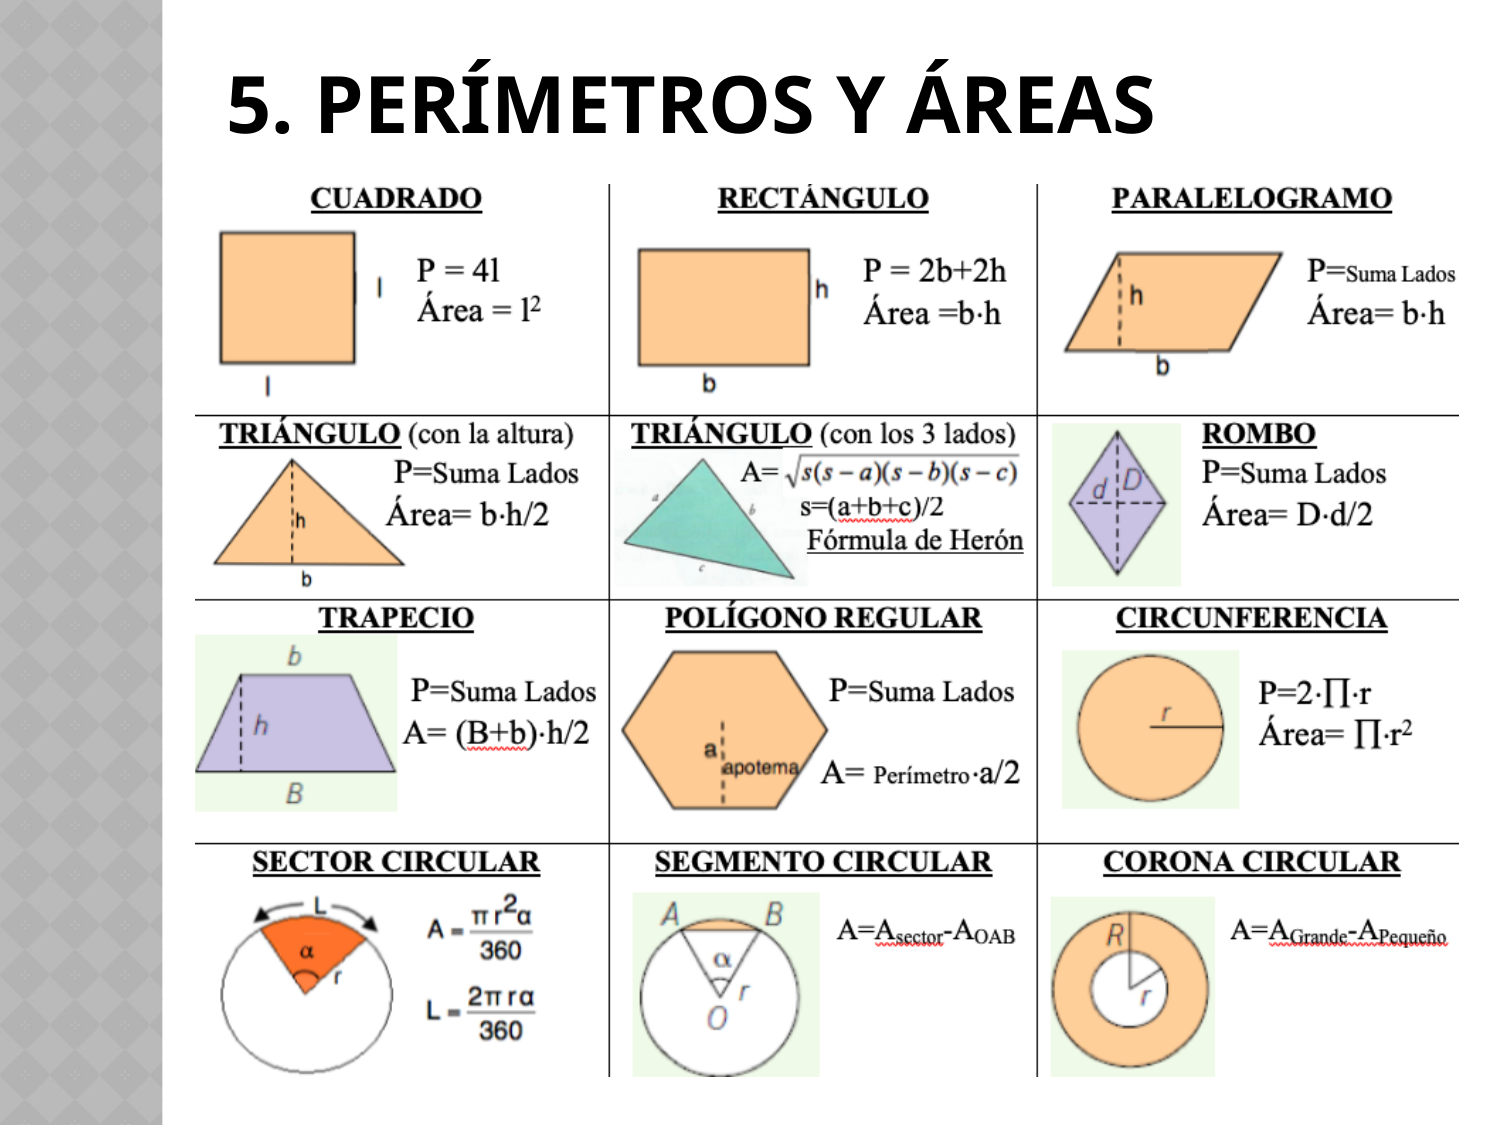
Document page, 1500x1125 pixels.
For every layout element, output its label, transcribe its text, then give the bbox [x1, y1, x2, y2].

picture [194, 183, 1460, 1078]
title 5. PERÍMETROS Y ÁREAS [218, 52, 1407, 149]
